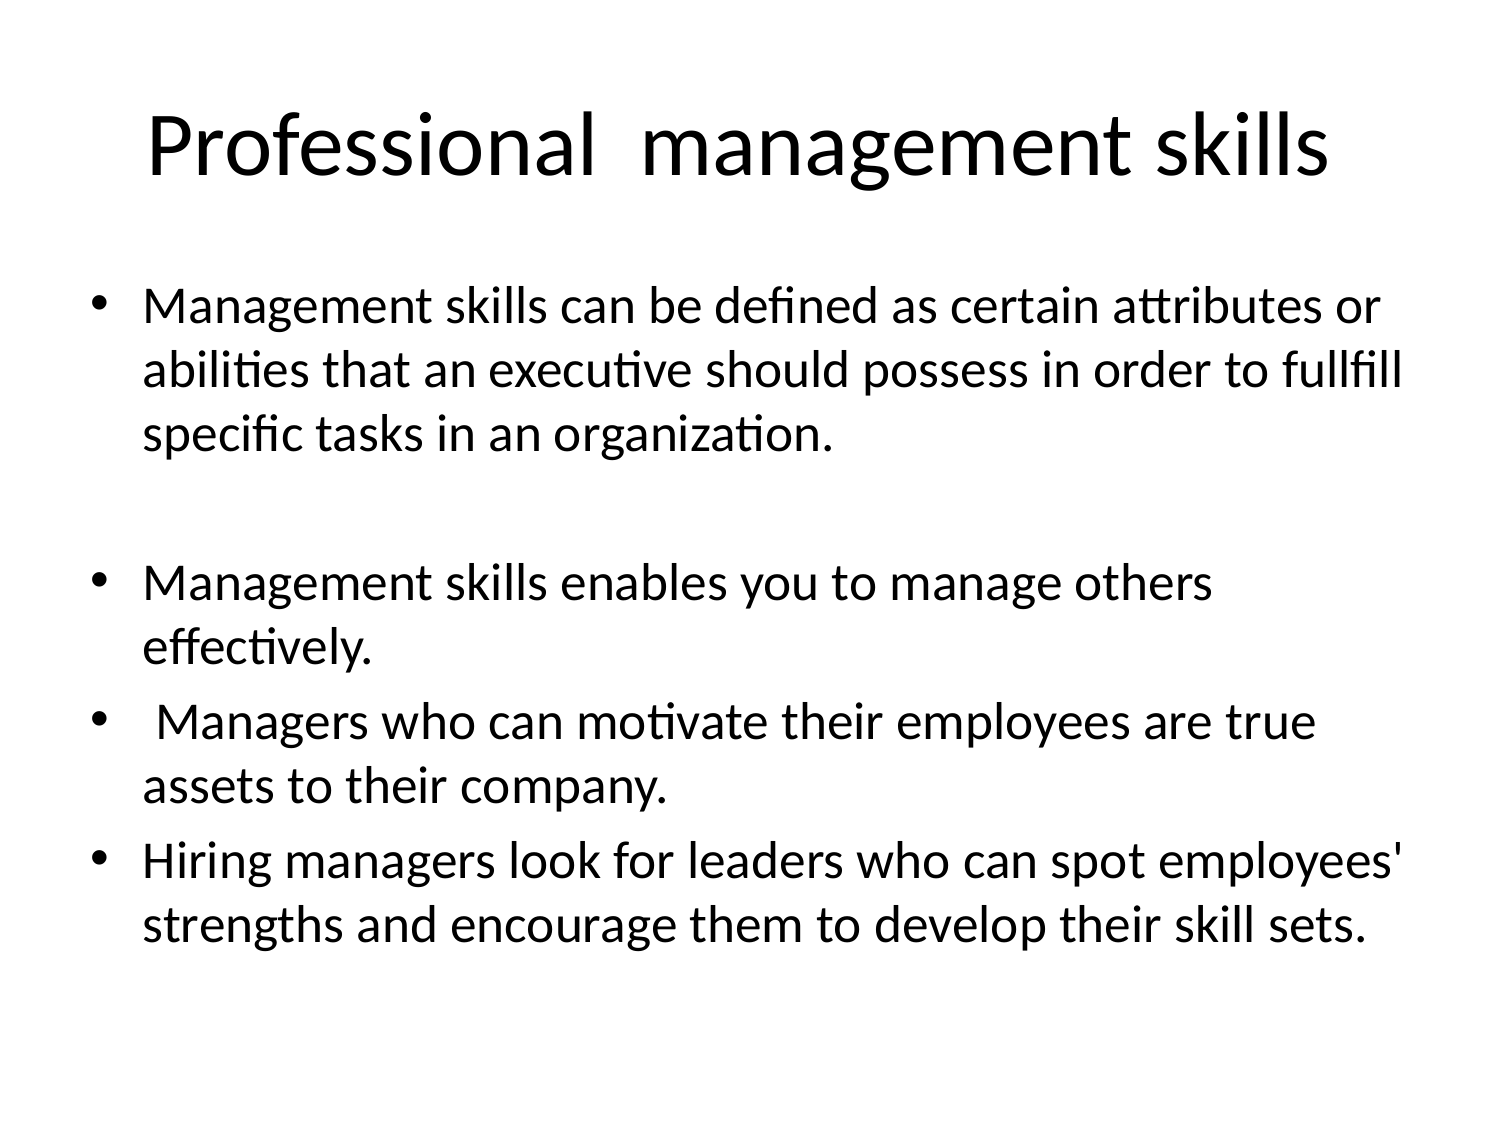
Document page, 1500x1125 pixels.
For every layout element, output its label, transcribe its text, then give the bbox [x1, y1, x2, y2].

title Professional management skills [75, 45, 1425, 233]
list Management skills can be defined as certain attributes or abilities that an executive should possess in order to fullfill specific tasks in an organization. Management skills enables you to manage others effectively. Managers who can motivate their employees are true assets to their company. Hiring managers look for leaders who can spot employees' strengths and encourage them to develop their skill sets. [75, 262, 1425, 1005]
